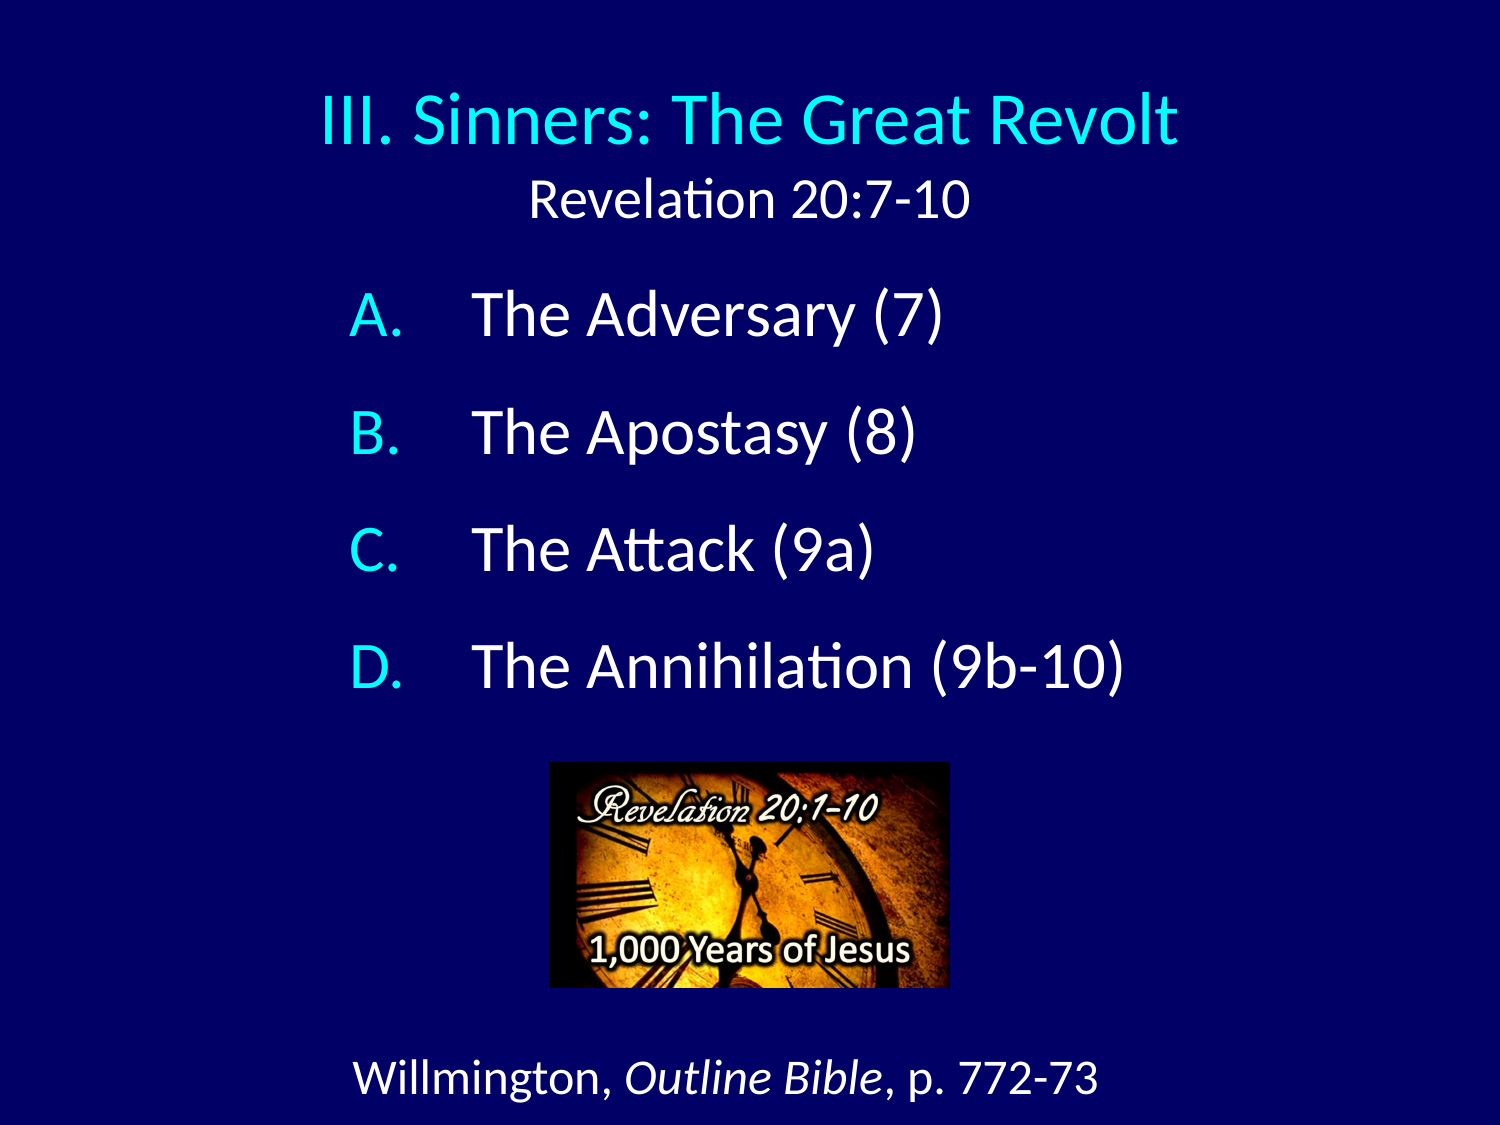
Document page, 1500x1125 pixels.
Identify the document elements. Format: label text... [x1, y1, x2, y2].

list The Adversary (7) The Apostasy (8) The Attack (9a) The Annihilation (9b-10) [333, 263, 1167, 751]
text_box Willmington, Outline Bible, p. 772-73 [337, 1037, 1163, 1113]
picture [549, 762, 951, 988]
text_box III. Sinners: The Great Revolt Revelation 20:7-10 [217, 37, 1282, 263]
